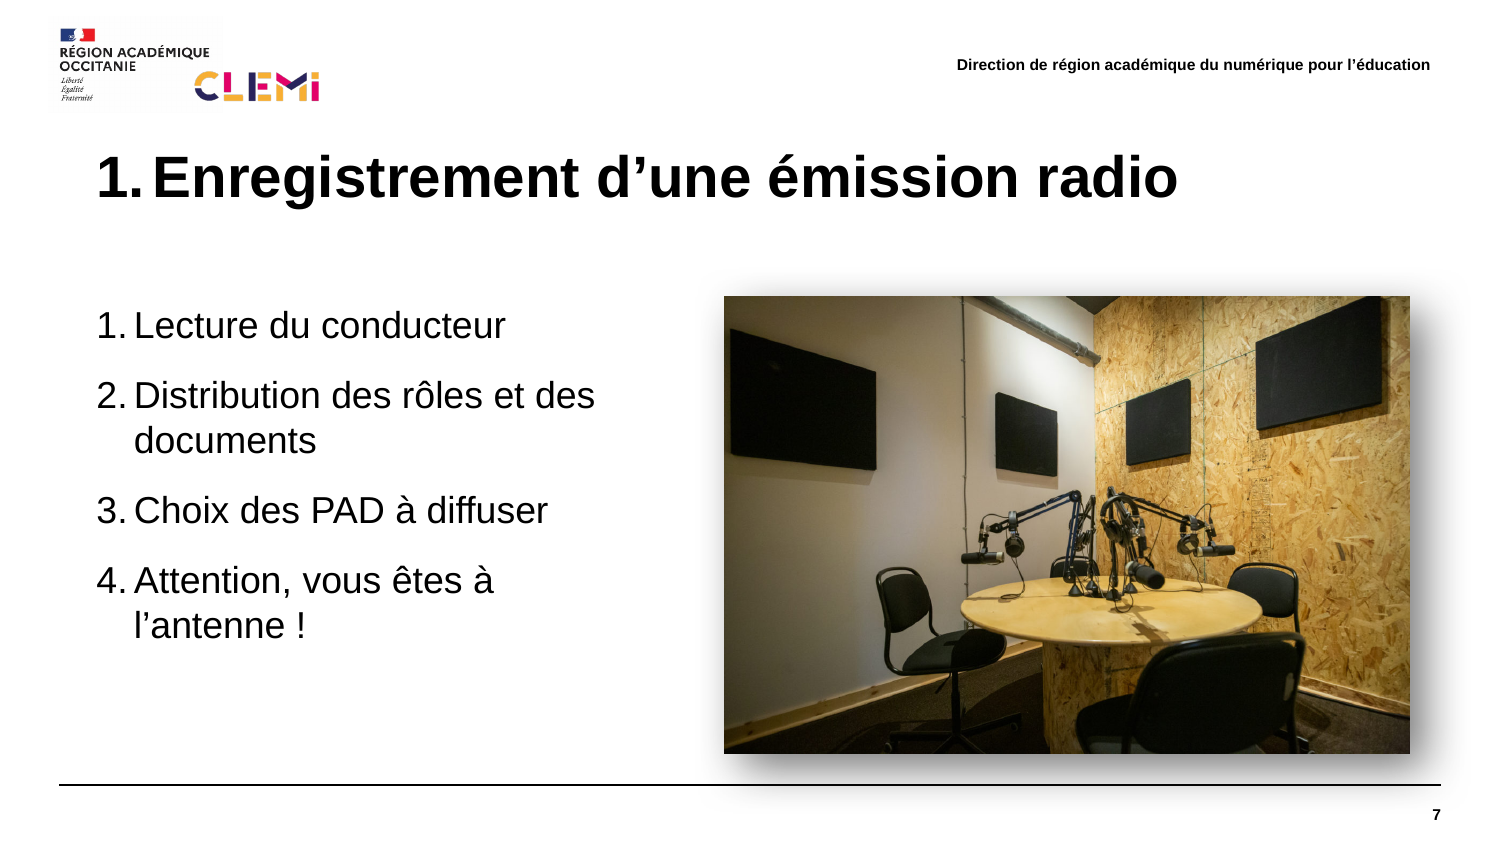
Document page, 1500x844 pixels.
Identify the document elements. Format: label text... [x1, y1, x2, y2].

title Enregistrement d’une émission radio [59, 147, 1441, 266]
picture [48, 16, 341, 139]
slide_number 7 [1219, 786, 1441, 844]
list Lecture du conducteur Distribution des rôles et des documents Choix des PAD à diffuser Attention, vous êtes à l’antenne ! [59, 301, 635, 724]
picture [724, 296, 1410, 754]
